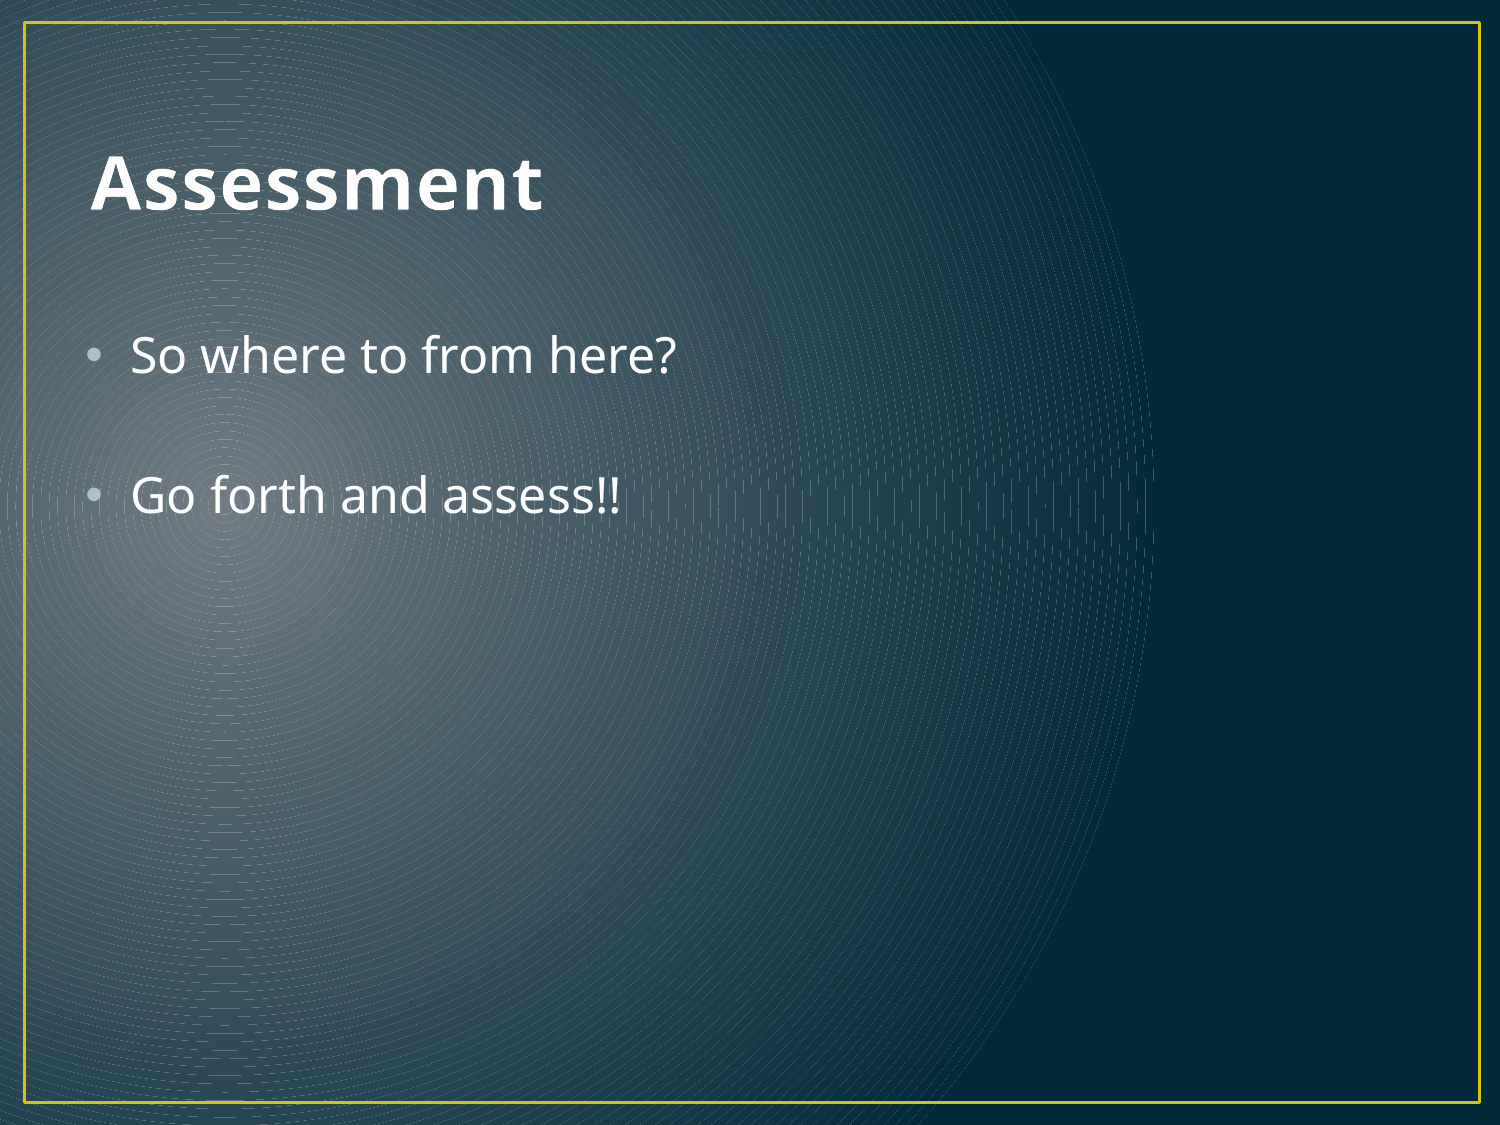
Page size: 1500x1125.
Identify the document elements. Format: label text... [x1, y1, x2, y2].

list So where to from here? Go forth and assess!! [70, 316, 1421, 1059]
title Assessment [75, 45, 1425, 233]
